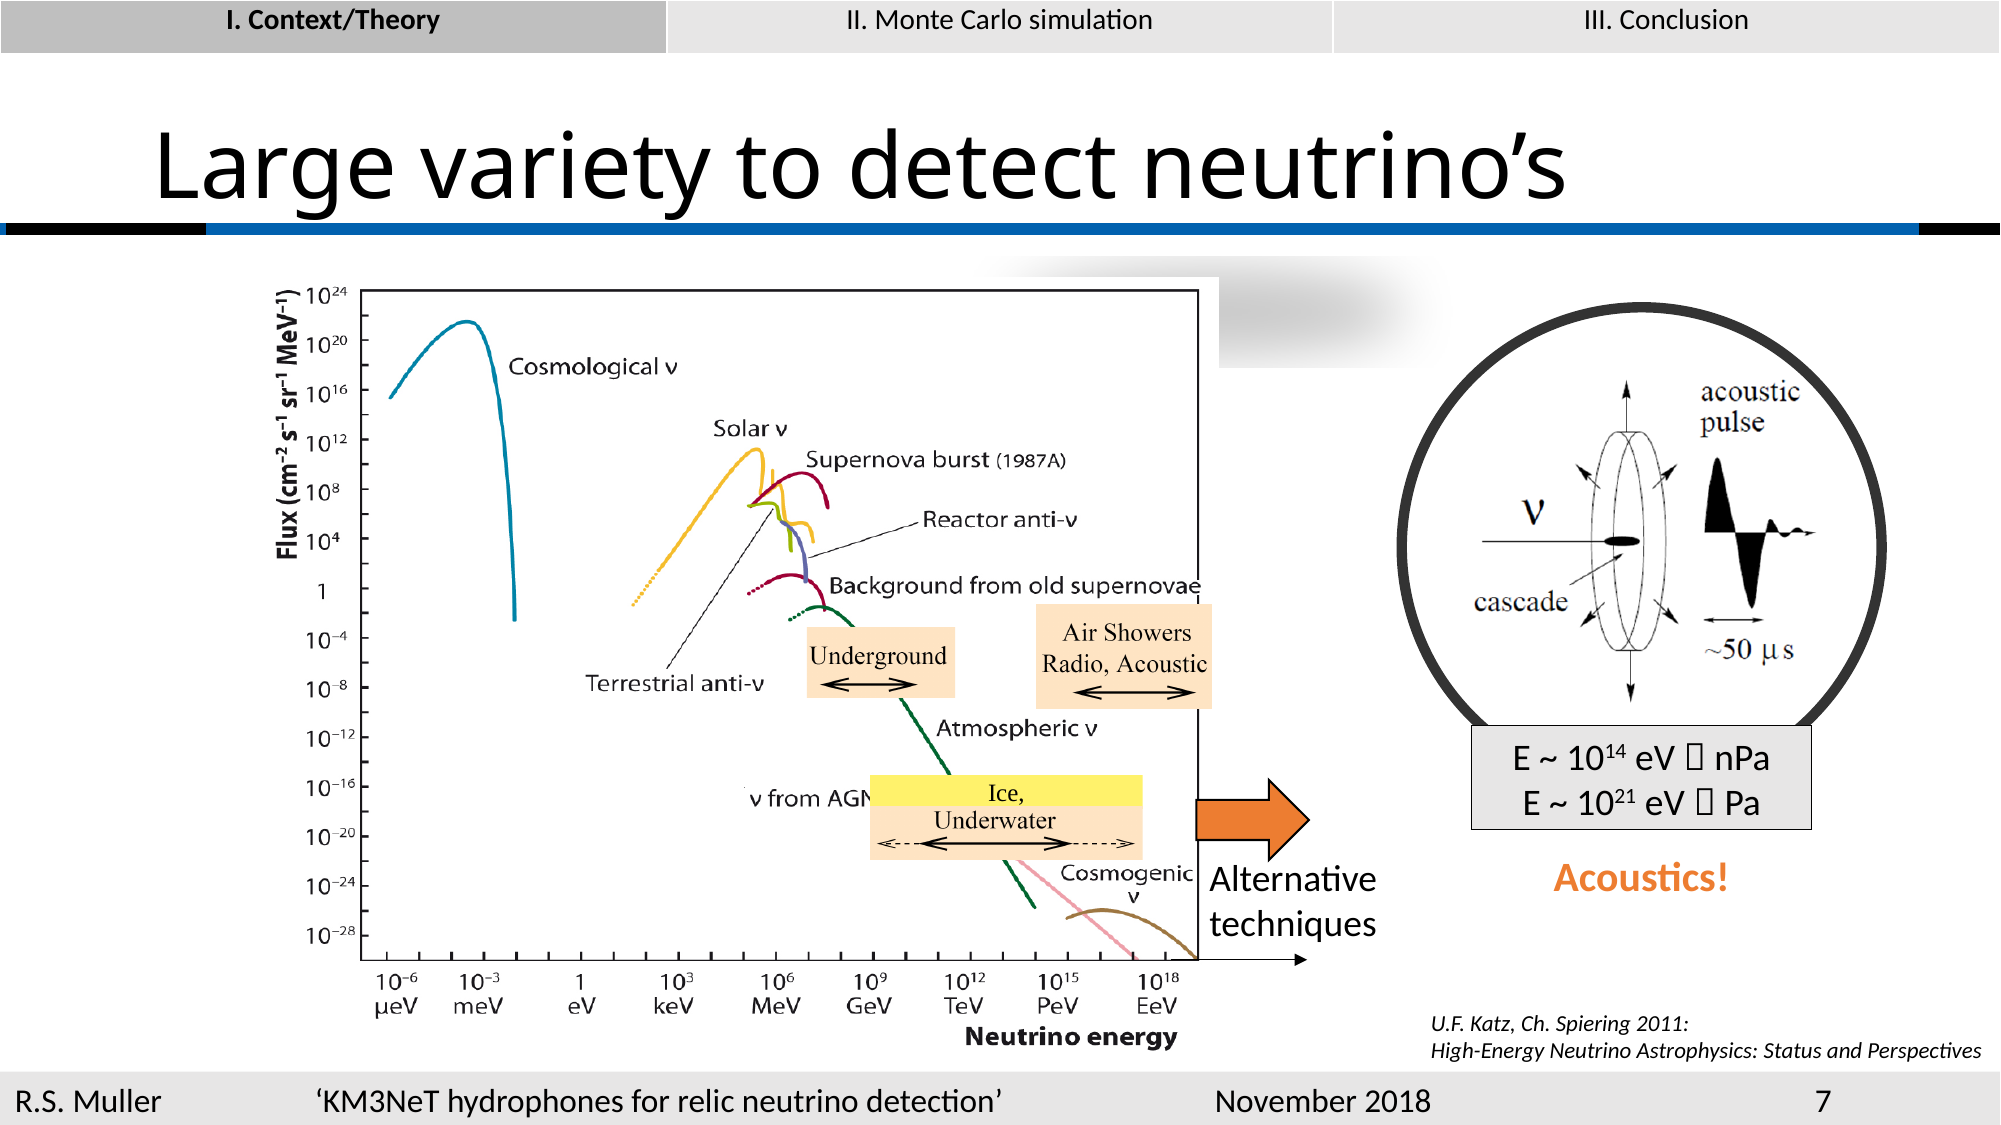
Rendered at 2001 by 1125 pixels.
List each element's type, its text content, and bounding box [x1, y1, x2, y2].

title Large variety to detect neutrino’s [137, 59, 1863, 278]
text_box [1218, 777, 1311, 846]
picture [1401, 307, 1882, 788]
table_header II. Monte Carlo simulation [668, 1, 1332, 53]
table_header I. Context/Theory [1, 1, 666, 53]
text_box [870, 774, 1143, 860]
text_box Acoustics! [1538, 842, 1745, 908]
table_header III. Conclusion [1334, 1, 1999, 53]
text_box R.S. Muller ‘KM3NeT hydrophones for relic neutrino detection’ November 2018 7 [0, 1071, 2000, 1125]
text_box U.F. Katz, Ch. Spiering 2011: High-Energy Neutrino Astrophysics: Status and Perspectives [1416, 1000, 1999, 1071]
picture [238, 277, 1219, 1051]
text_box Alternative techniques [1218, 846, 1439, 951]
